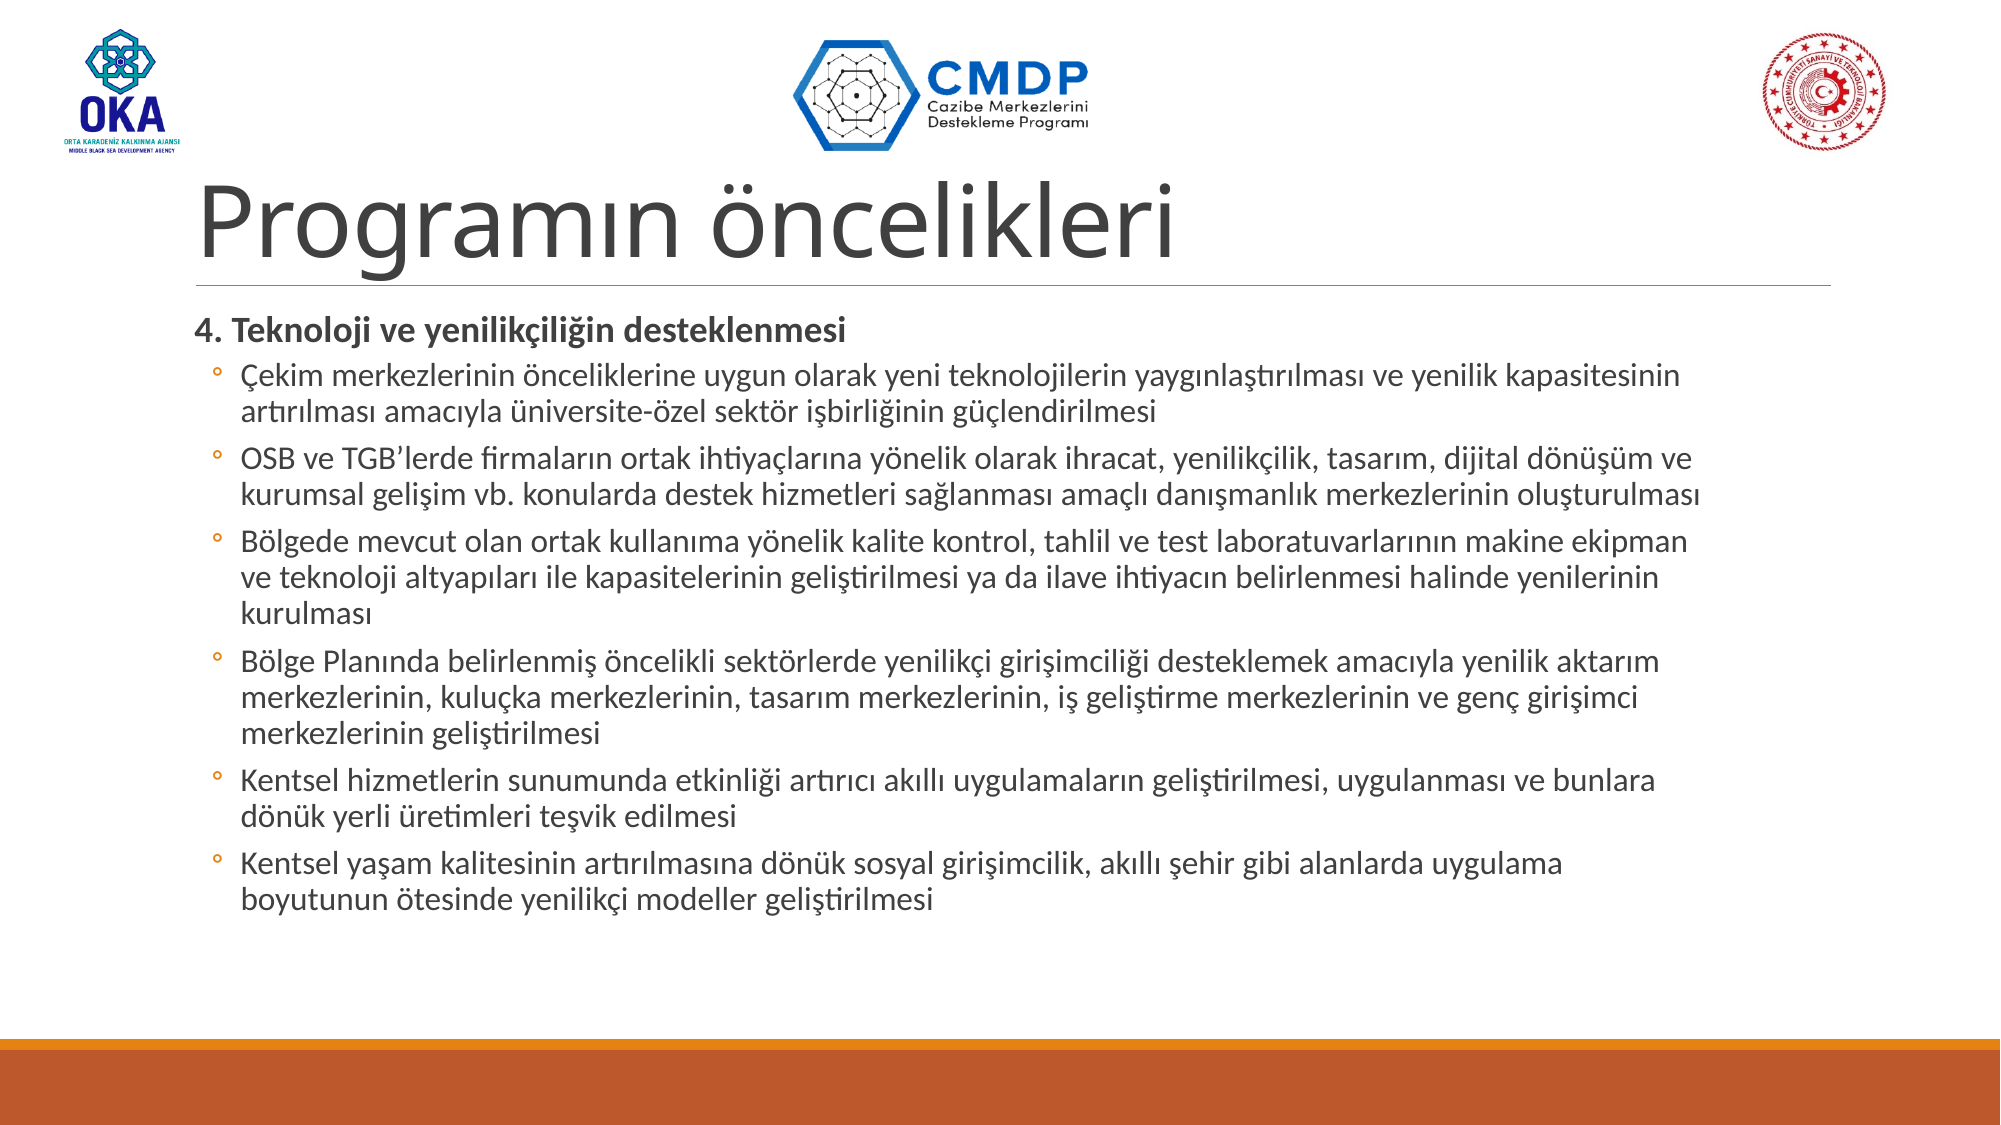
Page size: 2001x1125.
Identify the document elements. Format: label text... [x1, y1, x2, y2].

picture [49, 26, 193, 157]
list 4. Teknoloji ve yenilikçiliğin desteklenmesi Çekim merkezlerinin önceliklerine uygun olarak yeni teknolojilerin yaygınlaştırılması ve yenilik kapasitesinin artırılması amacıyla üniversite-özel sektör işbirliğinin güçlendirilmesi OSB ve TGB’lerde firmaların ortak ihtiyaçlarına yönelik olarak ihracat, yenilikçilik, tasarım, dijital dönüşüm ve kurumsal gelişim vb. konularda destek hizmetleri sağlanması amaçlı danışmanlık merkezlerinin oluşturulması Bölgede mevcut olan ortak kullanıma yönelik kalite kontrol, tahlil ve test laboratuvarlarının makine ekipman ve teknoloji altyapıları ile kapasitelerinin geliştirilmesi ya da ilave ihtiyacın belirlenmesi halinde yenilerinin kurulması Bölge Planında belirlenmiş öncelikli sektörlerde yenilikçi girişimciliği desteklemek amacıyla yenilik aktarım merkezlerinin, kuluçka merkezlerinin, tasarım merkezlerinin, iş geliştirme merkezlerinin ve genç girişimci merkezlerinin geliştirilmesi Kentsel hizmetlerin sunumunda etkinliği artırıcı akıllı uygulamaların geliştirilmesi, uygulanması ve bunlara dönük yerli üretimleri teşvik edilmesi Kentsel yaşam kalitesinin artırılmasına dönük sosyal girişimcilik, akıllı şehir gibi alanlarda uygulama boyutunun ötesinde yenilikçi modeller geliştirilmesi [180, 302, 1715, 963]
picture [1740, 11, 1908, 171]
title Programın öncelikleri [180, 47, 1830, 285]
picture [789, 36, 1093, 156]
